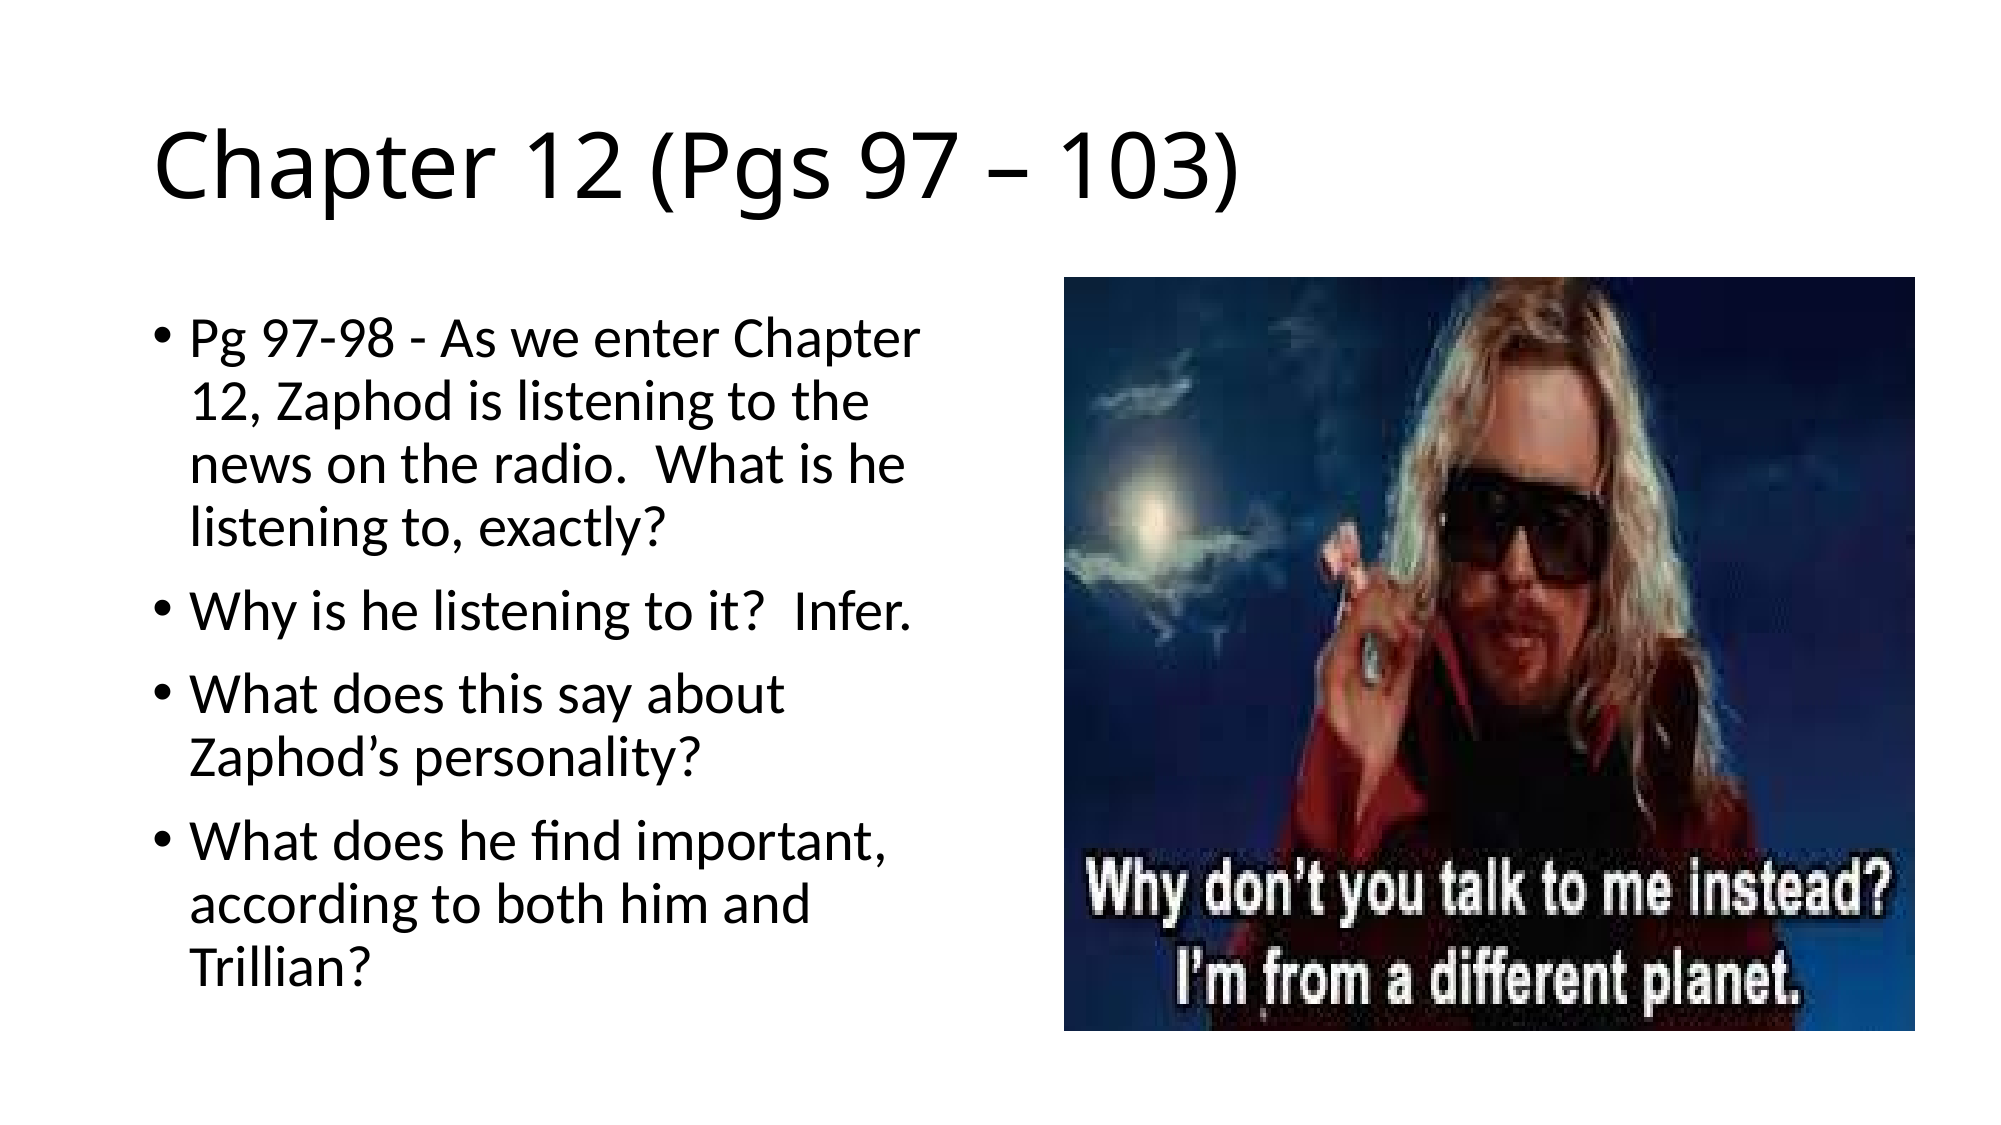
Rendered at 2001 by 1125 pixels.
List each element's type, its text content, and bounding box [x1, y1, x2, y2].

list Pg 97-98 - As we enter Chapter 12, Zaphod is listening to the news on the radio. What is he listening to, exactly? Why is he listening to it? Infer. What does this say about Zaphod’s personality? What does he find important, according to both him and Trillian? [137, 299, 988, 1014]
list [1064, 277, 1915, 1031]
title Chapter 12 (Pgs 97 – 103) [137, 59, 1863, 278]
